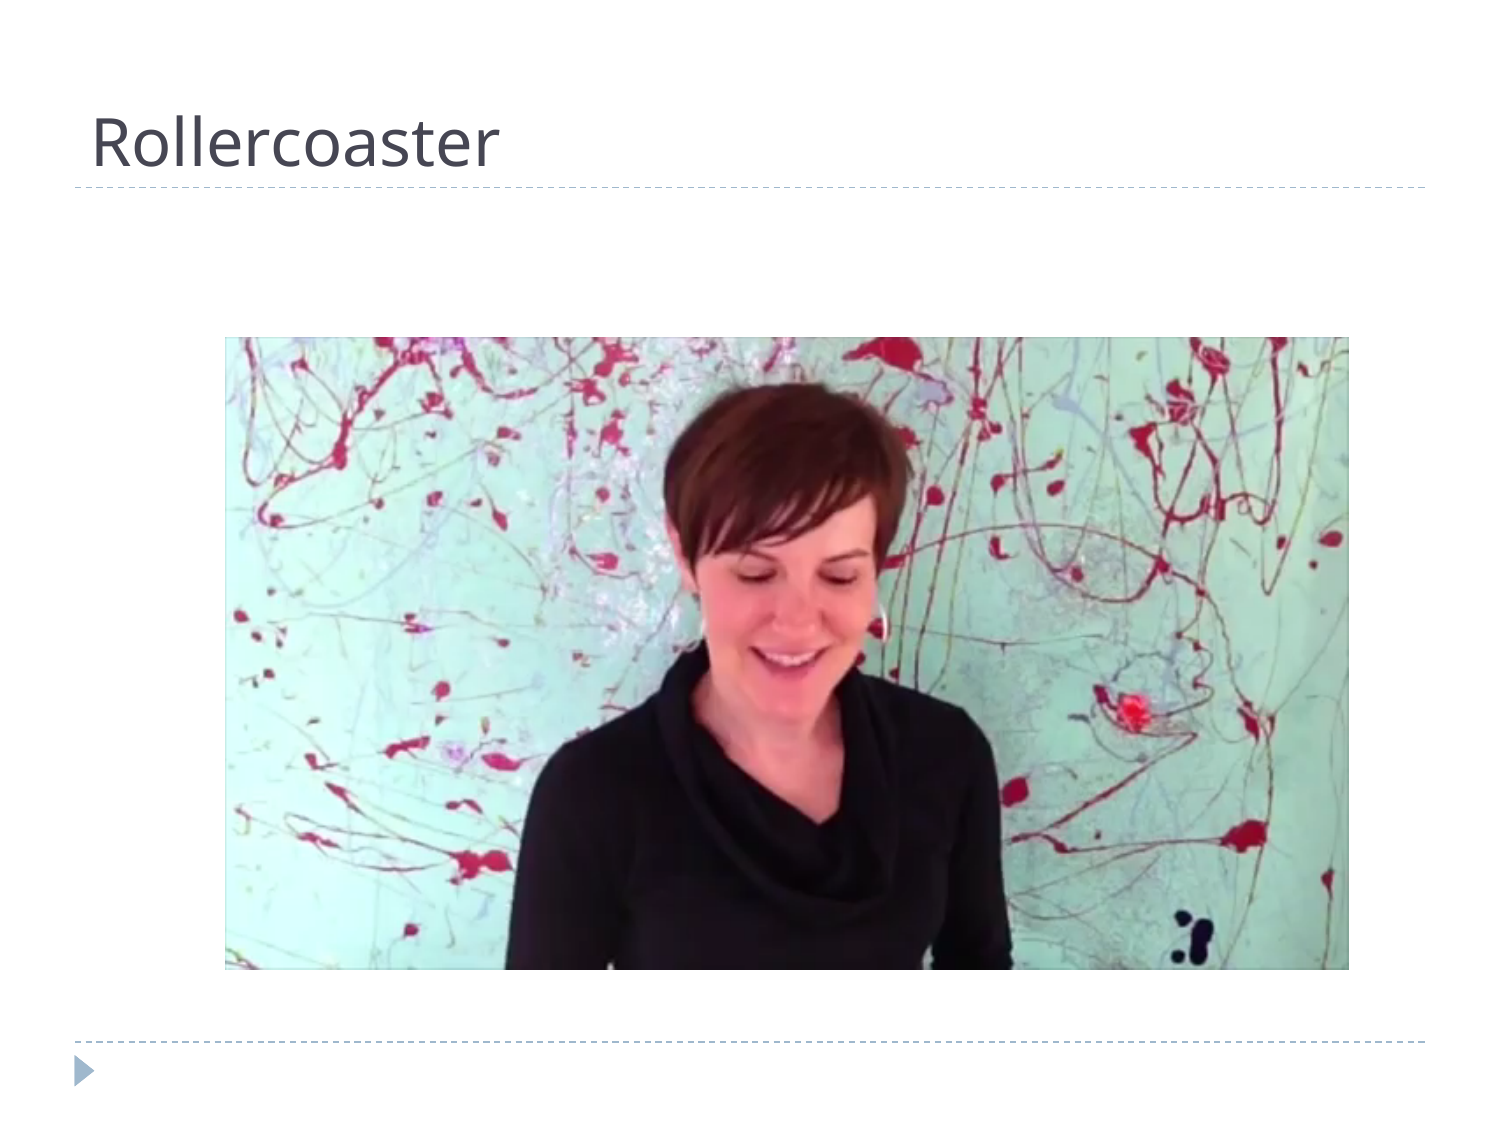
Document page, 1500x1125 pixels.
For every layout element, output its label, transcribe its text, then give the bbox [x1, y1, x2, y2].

picture [224, 337, 1349, 970]
title Rollercoaster [75, 37, 1425, 188]
